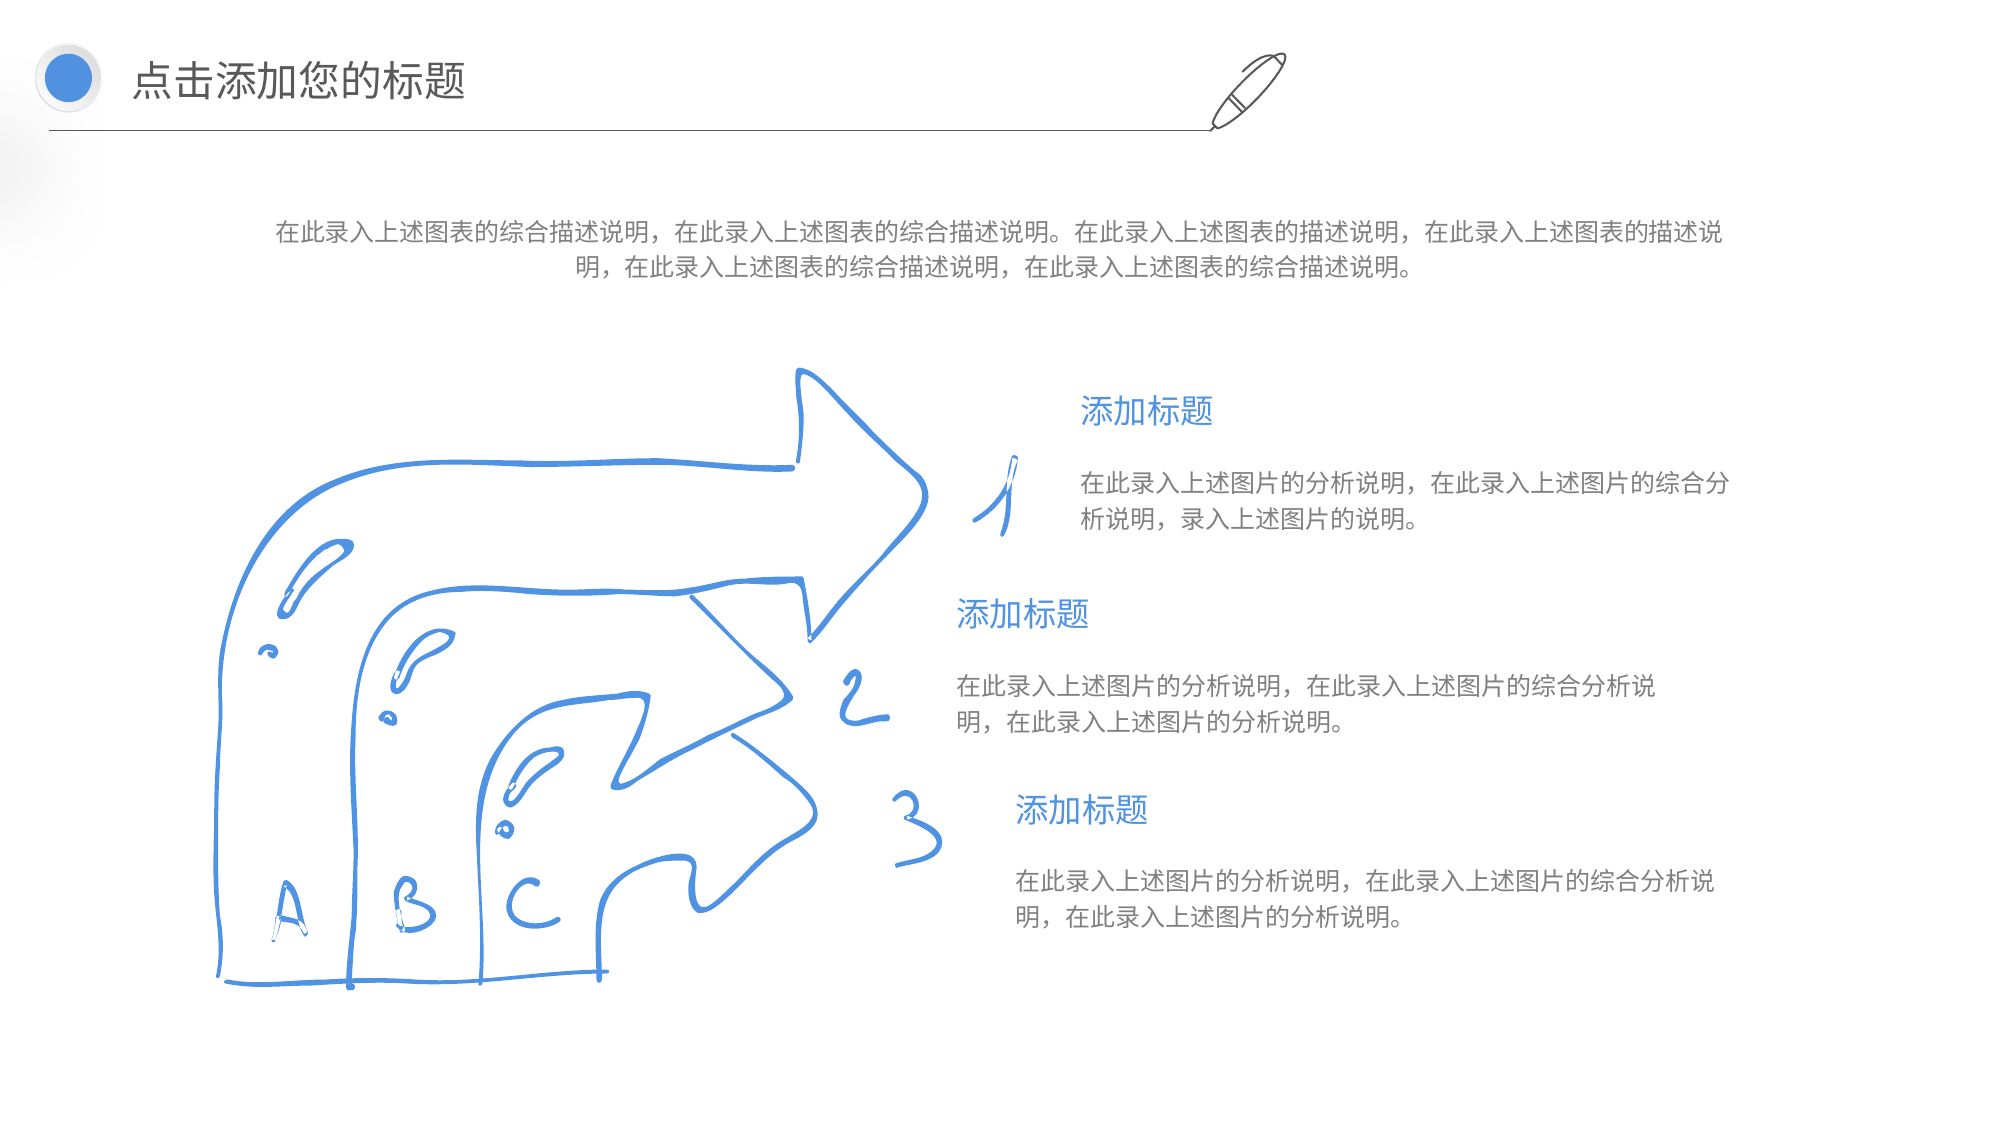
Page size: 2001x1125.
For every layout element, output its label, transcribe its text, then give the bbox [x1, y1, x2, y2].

text_box 在此录入上述图片的分析说明，在此录入上述图片的综合分析说明，在此录入上述图片的分析说明。 [941, 656, 1679, 744]
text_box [212, 367, 933, 993]
text_box 添加标题 [941, 586, 1251, 641]
text_box [972, 455, 1018, 537]
text_box 在此录入上述图片的分析说明，在此录入上述图片的综合分析说明，在此录入上述图片的分析说明。 [1000, 852, 1738, 940]
text_box 点击添加您的标题 [111, 45, 510, 116]
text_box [35, 43, 102, 113]
text_box 添加标题 [1065, 383, 1375, 439]
text_box 在此录入上述图片的分析说明，在此录入上述图片的综合分析说明，录入上述图片的说明。 [1065, 453, 1762, 541]
text_box 添加标题 [1000, 781, 1310, 837]
text_box 在此录入上述图表的综合描述说明，在此录入上述图表的综合描述说明。在此录入上述图表的描述说明，在此录入上述图表的描述说明，在此录入上述图表的综合描述说明，在此录入上述图表的综合描述说明。 [257, 202, 1743, 290]
text_box [1211, 53, 1286, 131]
text_box [933, 827, 943, 857]
